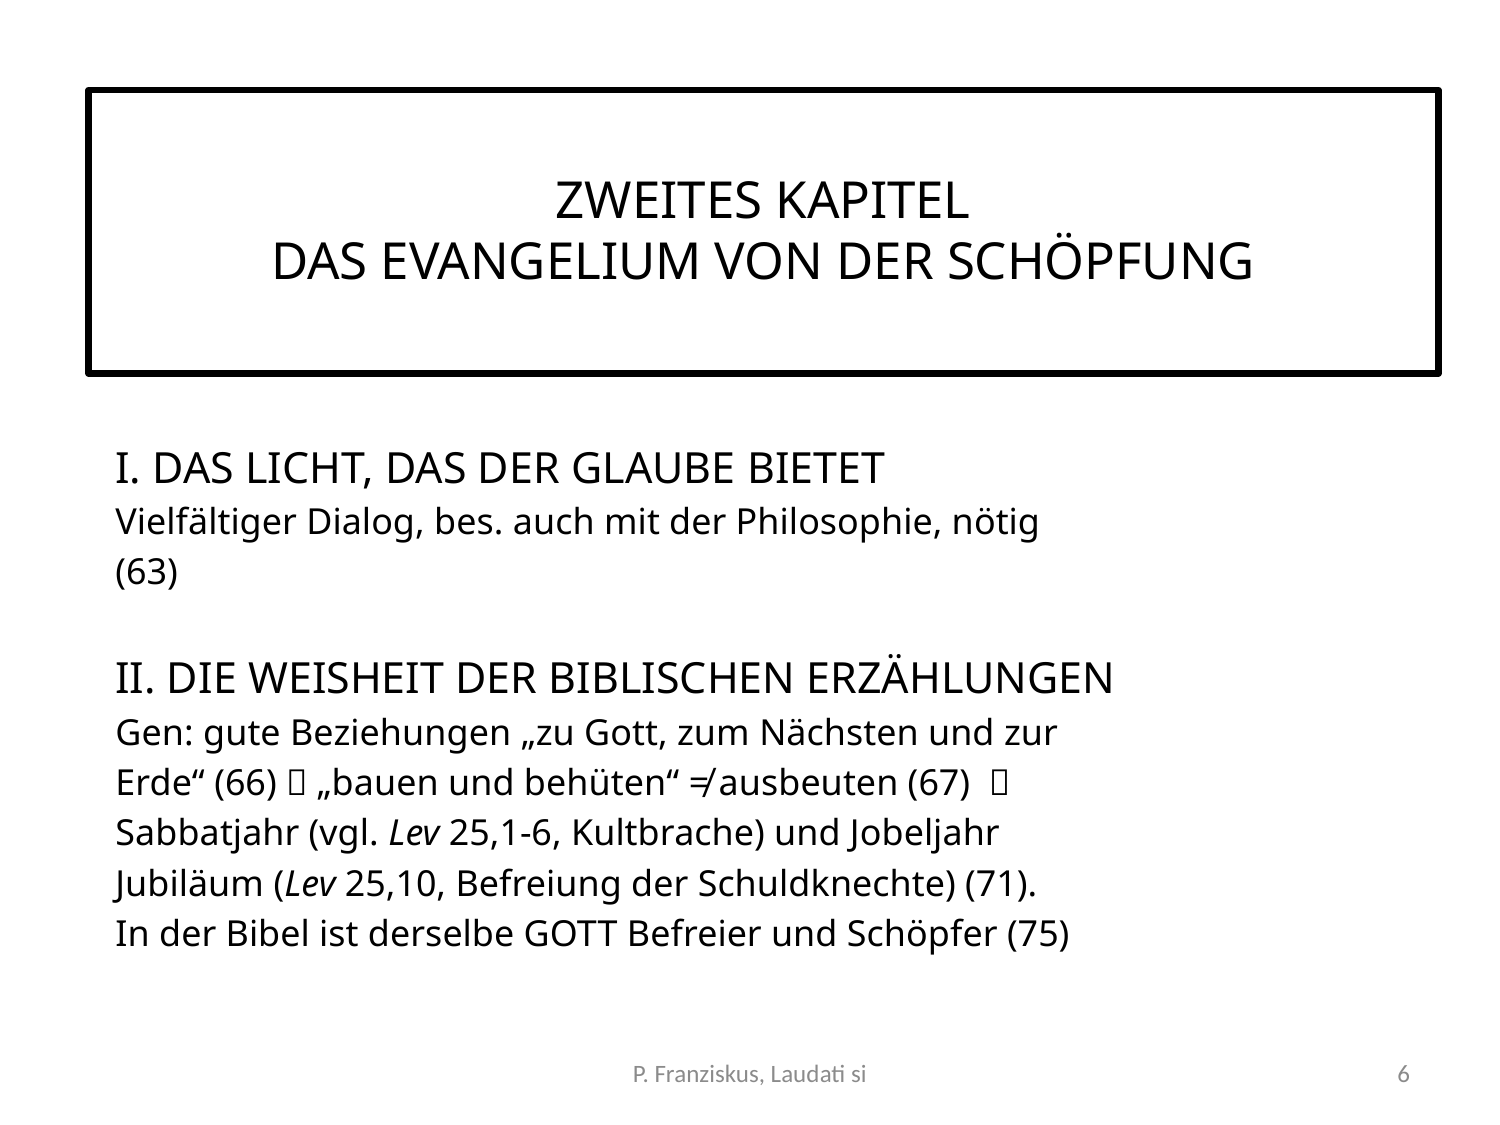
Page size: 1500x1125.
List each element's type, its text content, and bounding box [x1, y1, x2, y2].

footer P. Franziskus, Laudati si [512, 1042, 988, 1103]
slide_number 6 [1074, 1042, 1425, 1103]
list I. DAS LICHT, DAS DER GLAUBE BIETET Vielfältiger Dialog, bes. auch mit der Philosophie, nötig (63) II. DIE WEISHEIT DER BIBLISCHEN ERZÄHLUNGEN Gen: gute Beziehungen „zu Gott, zum Nächsten und zur Erde“ (66)  „bauen und behüten“ ≠ ausbeuten (67)  Sabbatjahr (vgl. Lev 25,1-6, Kultbrache) und Jobeljahr Jubiläum (Lev 25,10, Befreiung der Schuldknechte) (71). In der Bibel ist derselbe GOTT Befreier und Schöpfer (75) [100, 432, 1451, 1017]
title ZWEITES KAPITEL DAS EVANGELIUM VON DER SCHÖPFUNG [88, 90, 1439, 374]
